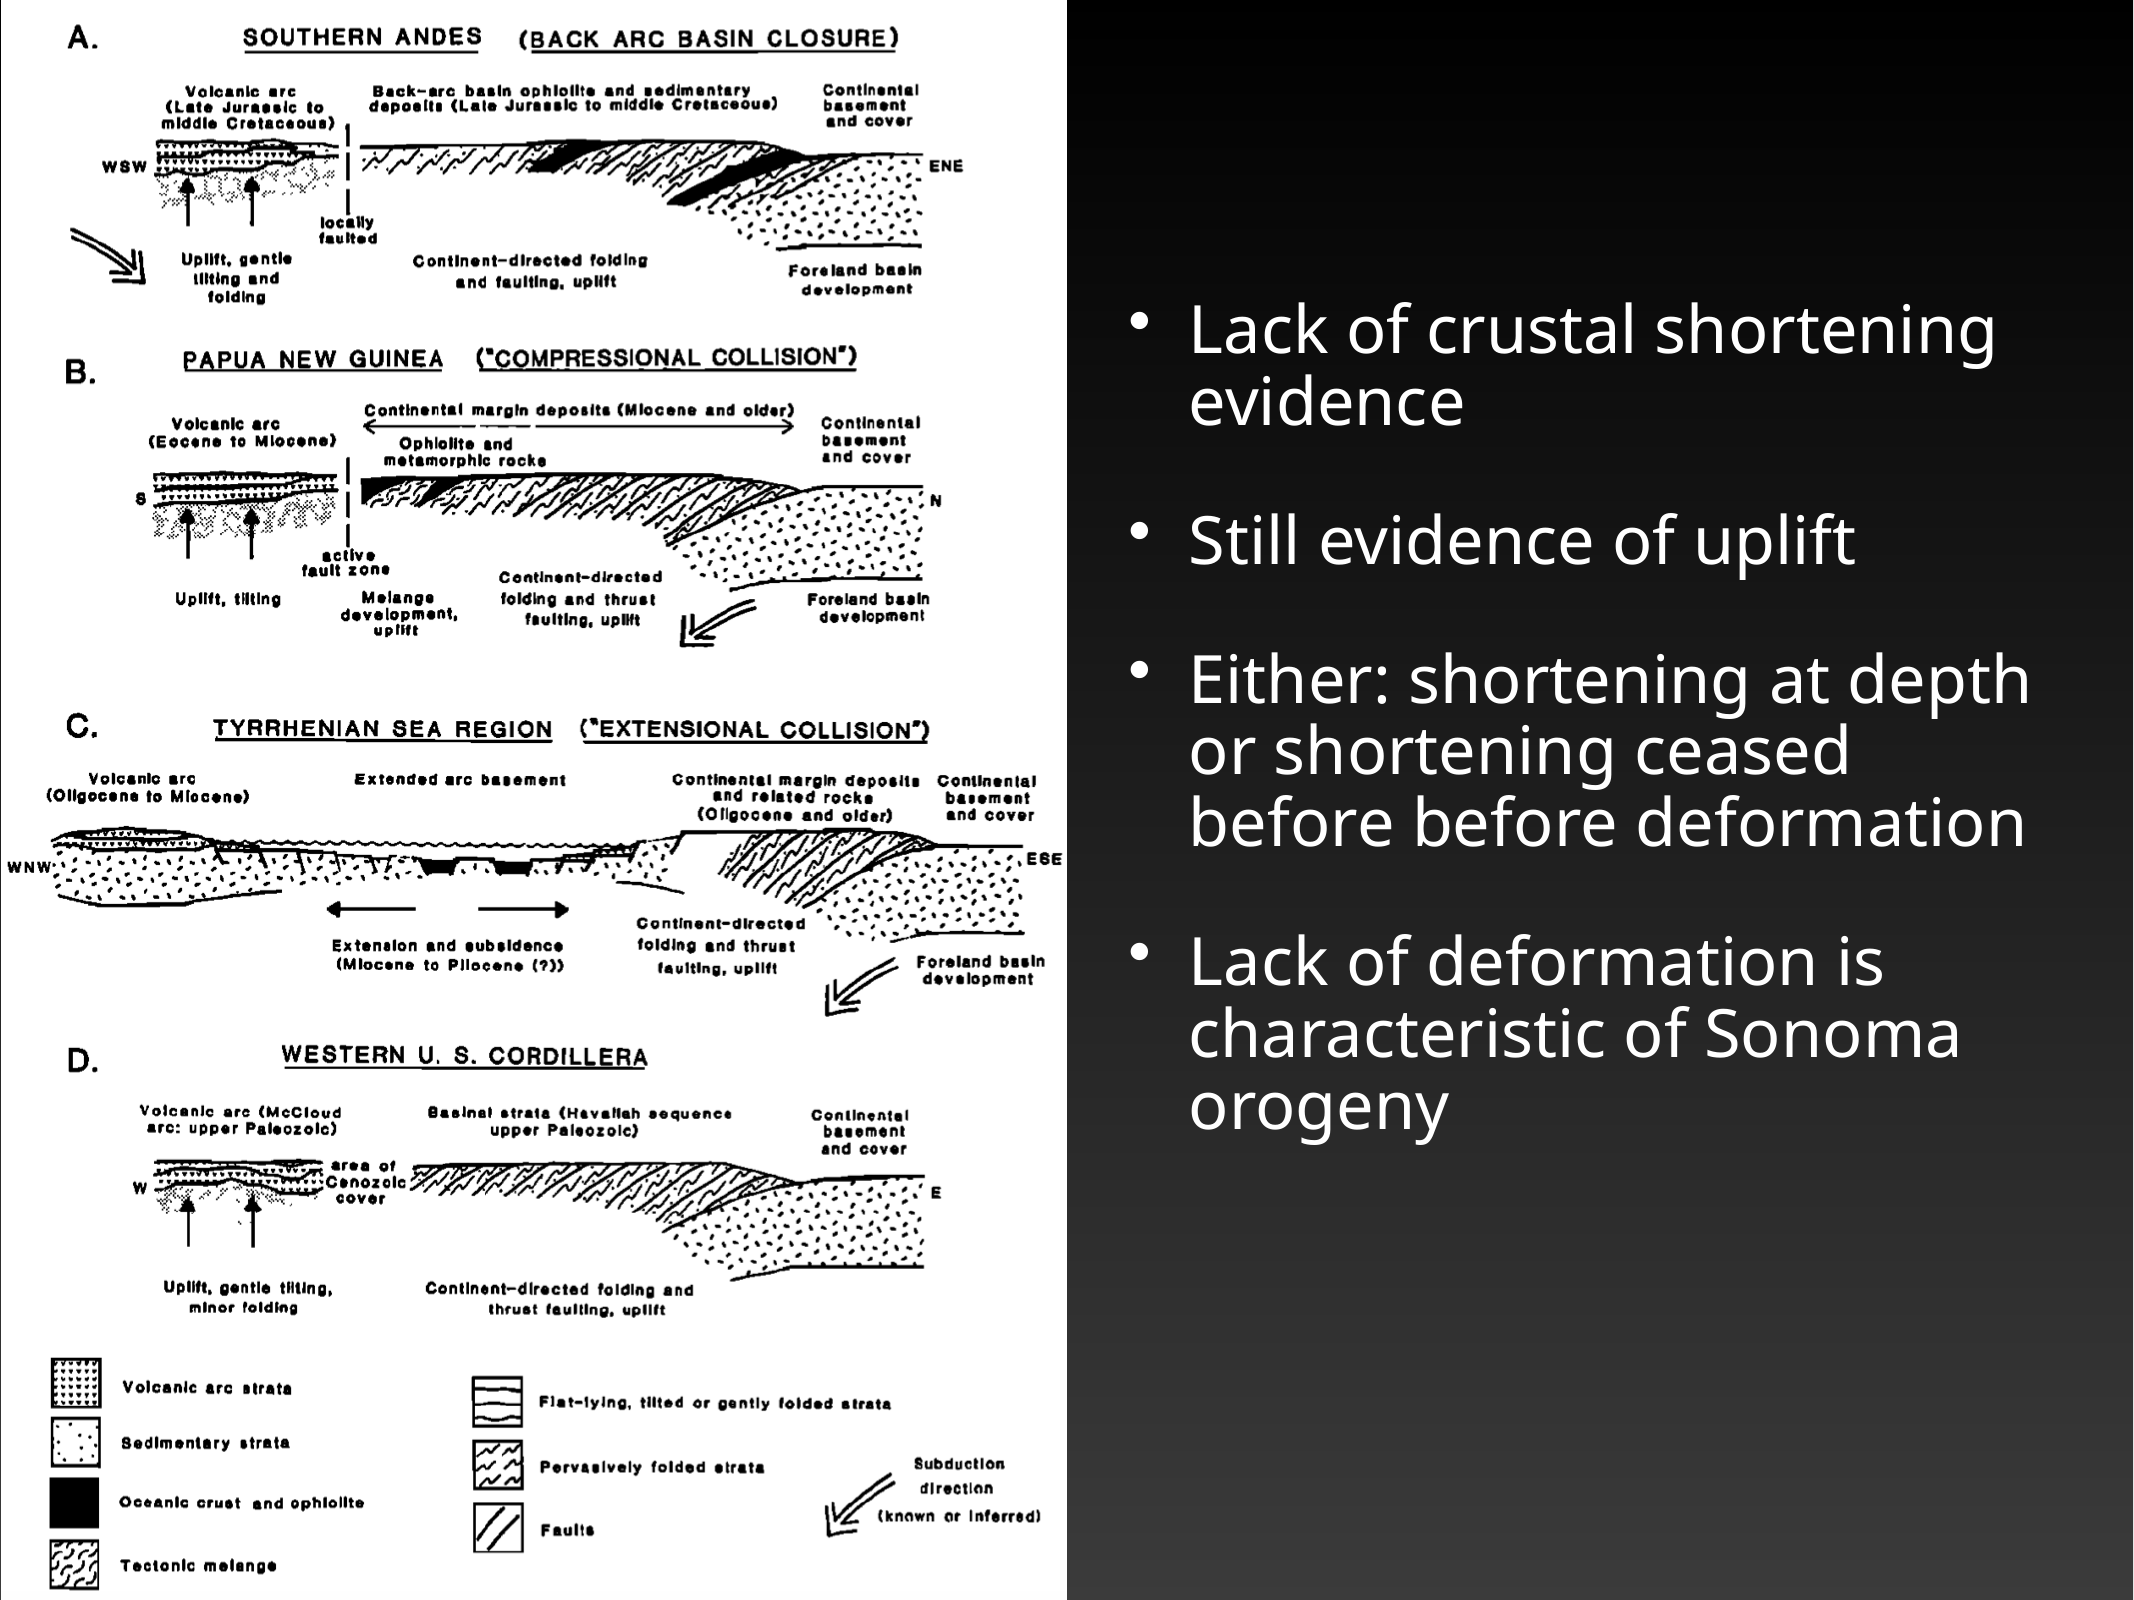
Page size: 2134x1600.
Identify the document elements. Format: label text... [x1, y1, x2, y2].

picture [0, 0, 1067, 1600]
list Lack of crustal shortening evidence Still evidence of uplift Either: shortening at depth or shortening ceased before before deformation Lack of deformation is characteristic of Sonoma orogeny [1119, 287, 2047, 1600]
